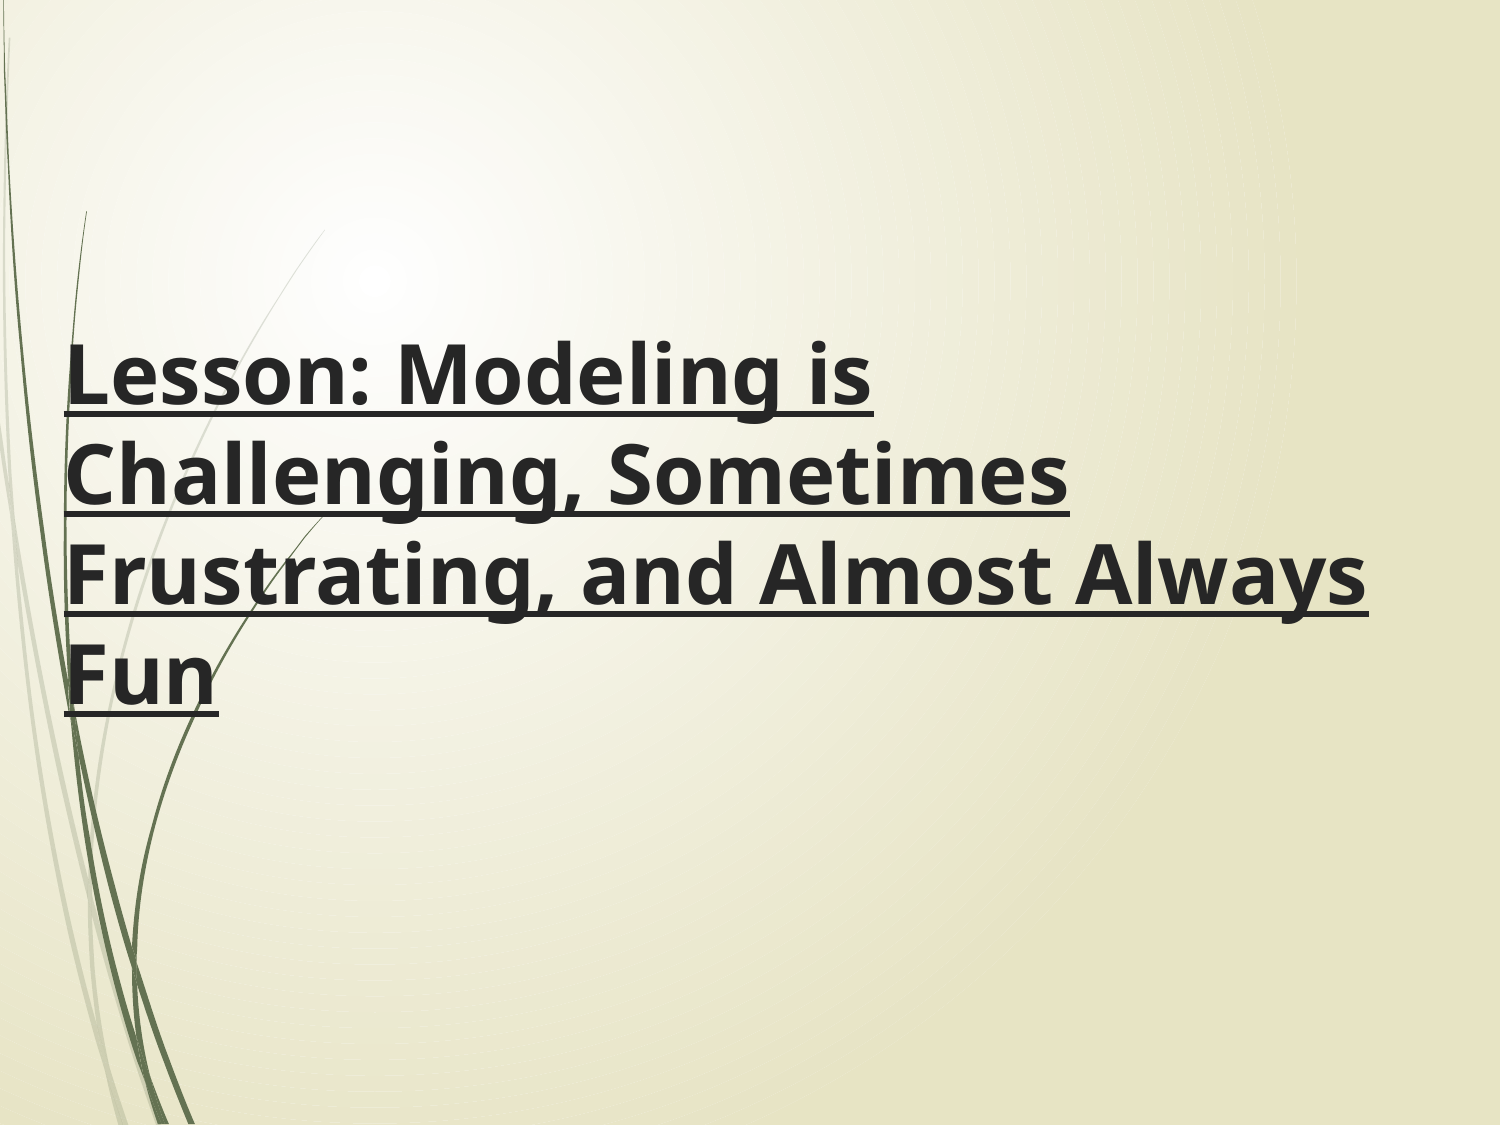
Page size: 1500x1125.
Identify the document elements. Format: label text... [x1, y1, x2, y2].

title Lesson: Modeling is Challenging, Sometimes Frustrating, and Almost Always Fun [48, 189, 1416, 729]
